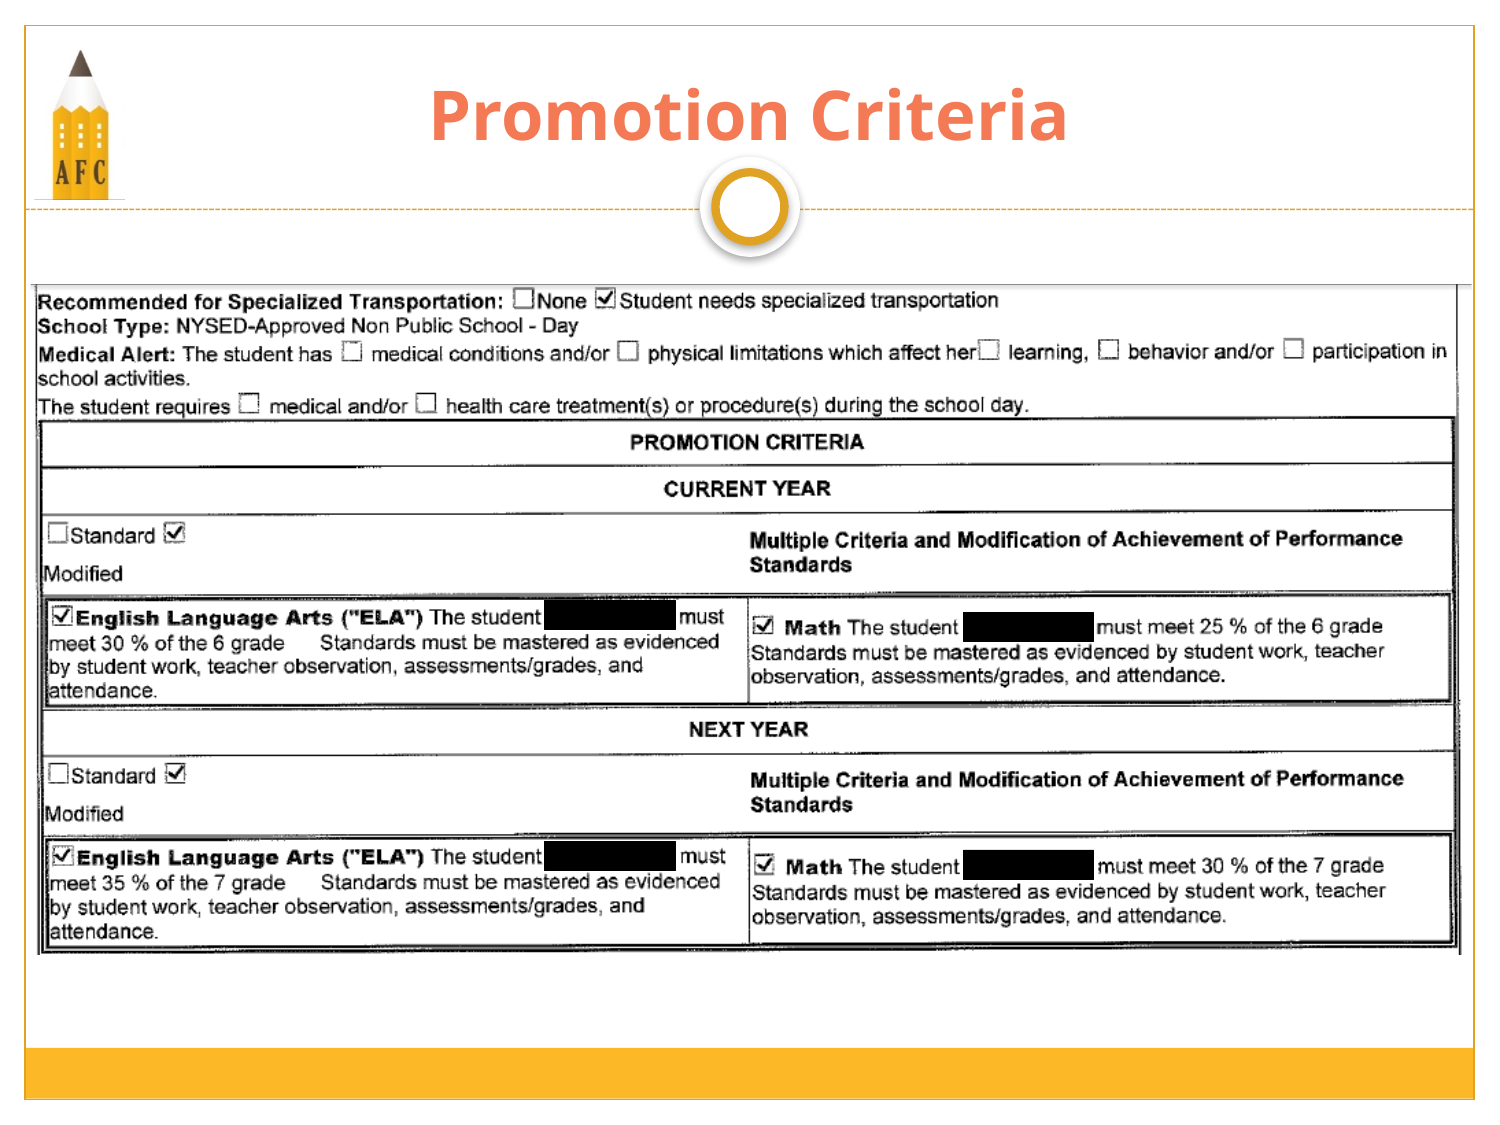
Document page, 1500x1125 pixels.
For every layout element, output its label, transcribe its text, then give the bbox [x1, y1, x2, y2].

title Promotion Criteria [49, 37, 1450, 162]
picture [30, 284, 1472, 955]
picture [33, 49, 126, 201]
